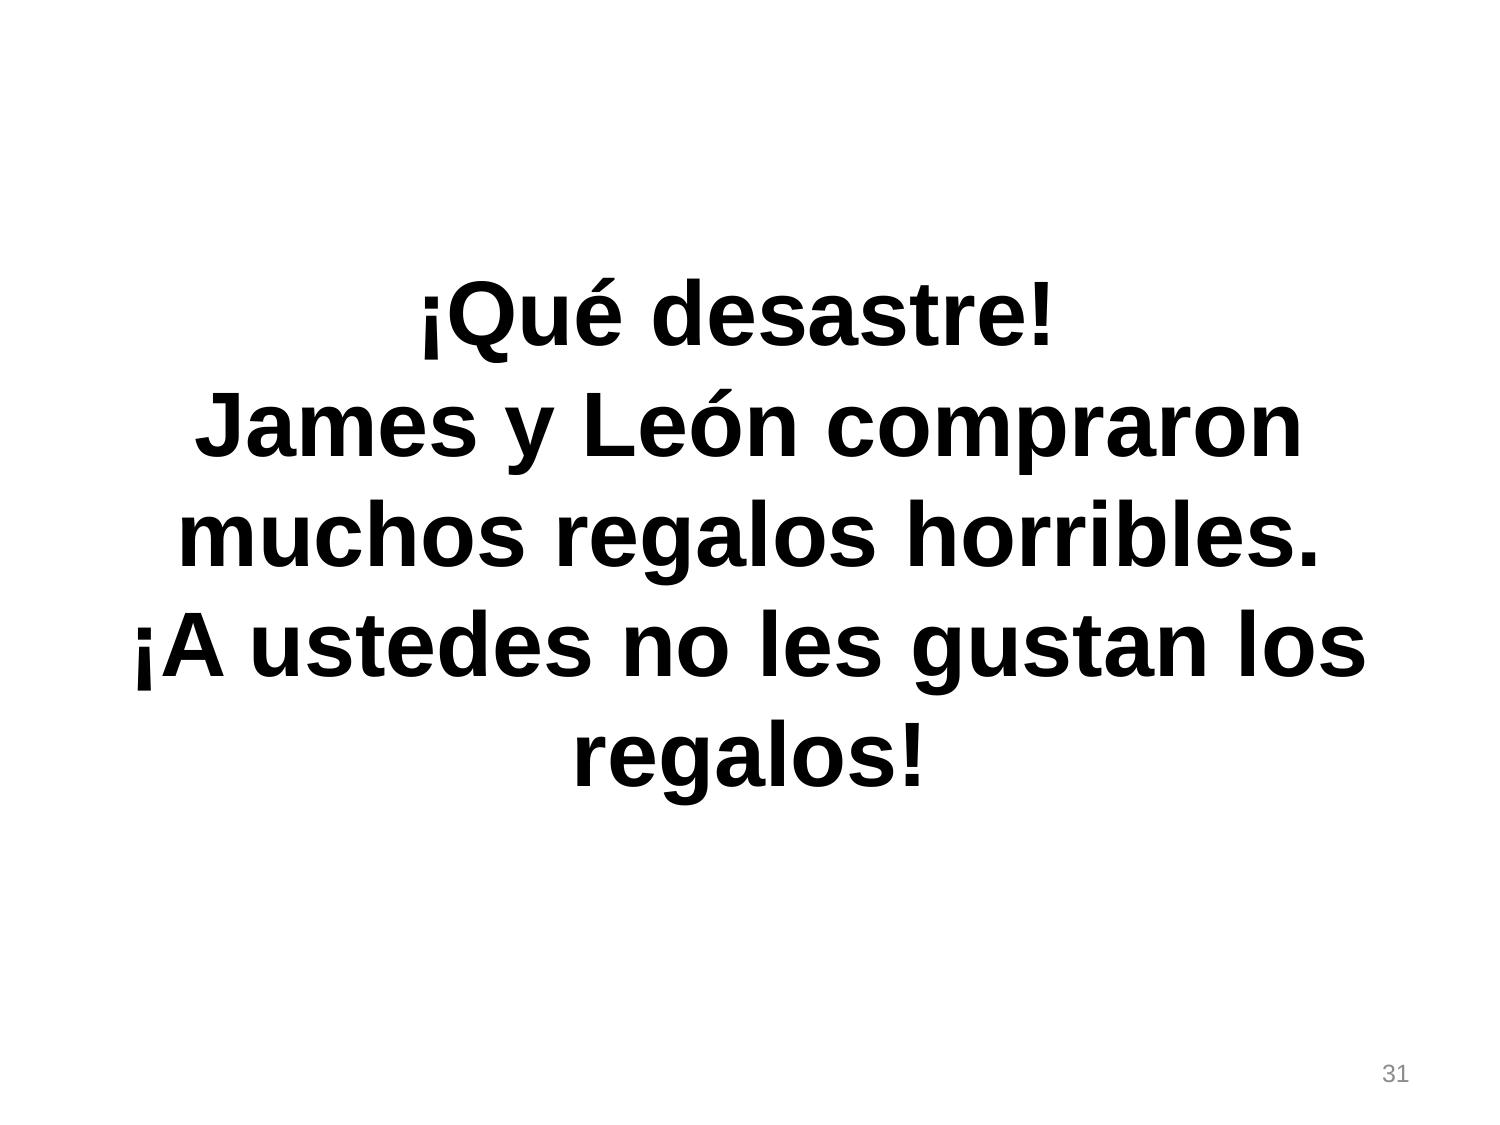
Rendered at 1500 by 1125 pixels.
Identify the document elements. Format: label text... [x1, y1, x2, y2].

slide_number 31 [1074, 1042, 1425, 1103]
title ¡Qué desastre! James y León compraron muchos regalos horribles. ¡A ustedes no les gustan los regalos! [112, 202, 1388, 857]
